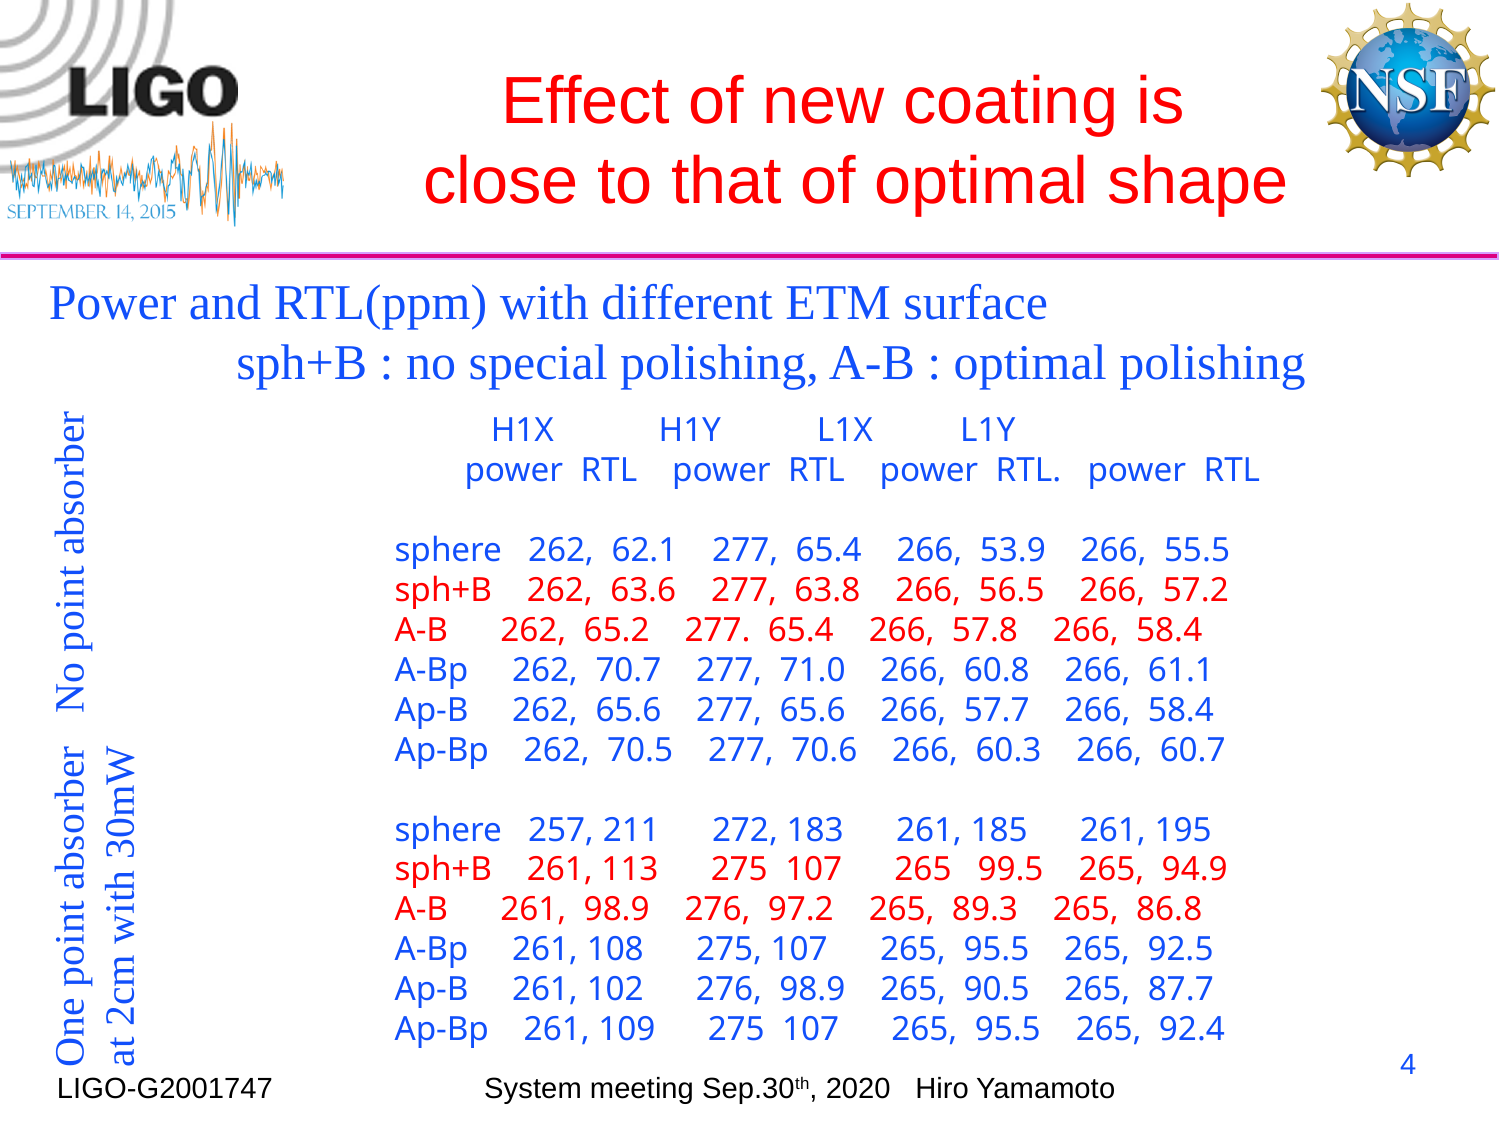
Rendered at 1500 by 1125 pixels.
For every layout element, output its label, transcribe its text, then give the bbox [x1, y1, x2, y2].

text_box No point absorber [34, 396, 100, 729]
text_box Power and RTL(ppm) with different ETM surface sph+B : no special polishing, A-B : optimal polishing [34, 262, 1322, 398]
title Effect of new coating is close to that of optimal shape [262, 0, 1450, 225]
slide_number 4 [1382, 1035, 1435, 1090]
text_box H1X H1Y L1X L1Y power RTL power RTL power RTL. power RTL sphere 262, 62.1 277, 65.4 266, 53.9 266, 55.5 sph+B 262, 63.6 277, 63.8 266, 56.5 266, 57.2 A-B 262, 65.2 277. 65.4 266, 57.8 266, 58.4 A-Bp 262, 70.7 277, 71.0 266, 60.8 266, 61.1 Ap-B 262, 65.6 277, 65.6 266, 57.7 266, 58.4 Ap-Bp 262, 70.5 277, 70.6 266, 60.3 266, 60.7 sphere 257, 211 272, 183 261, 185 261, 195 sph+B 261, 113 275 107 265 99.5 265, 94.9 A-B 261, 98.9 276, 97.2 265, 89.3 265, 86.8 A-Bp 261, 108 275, 107 265, 95.5 265, 92.5 Ap-B 261, 102 276, 98.9 265, 90.5 265, 87.7 Ap-Bp 261, 109 275 107 265, 95.5 265, 92.4 [379, 401, 1277, 1055]
picture [1450, 0, 1498, 180]
text_box One point absorber at 2cm with 30mW [34, 730, 150, 1082]
picture [0, 0, 288, 229]
